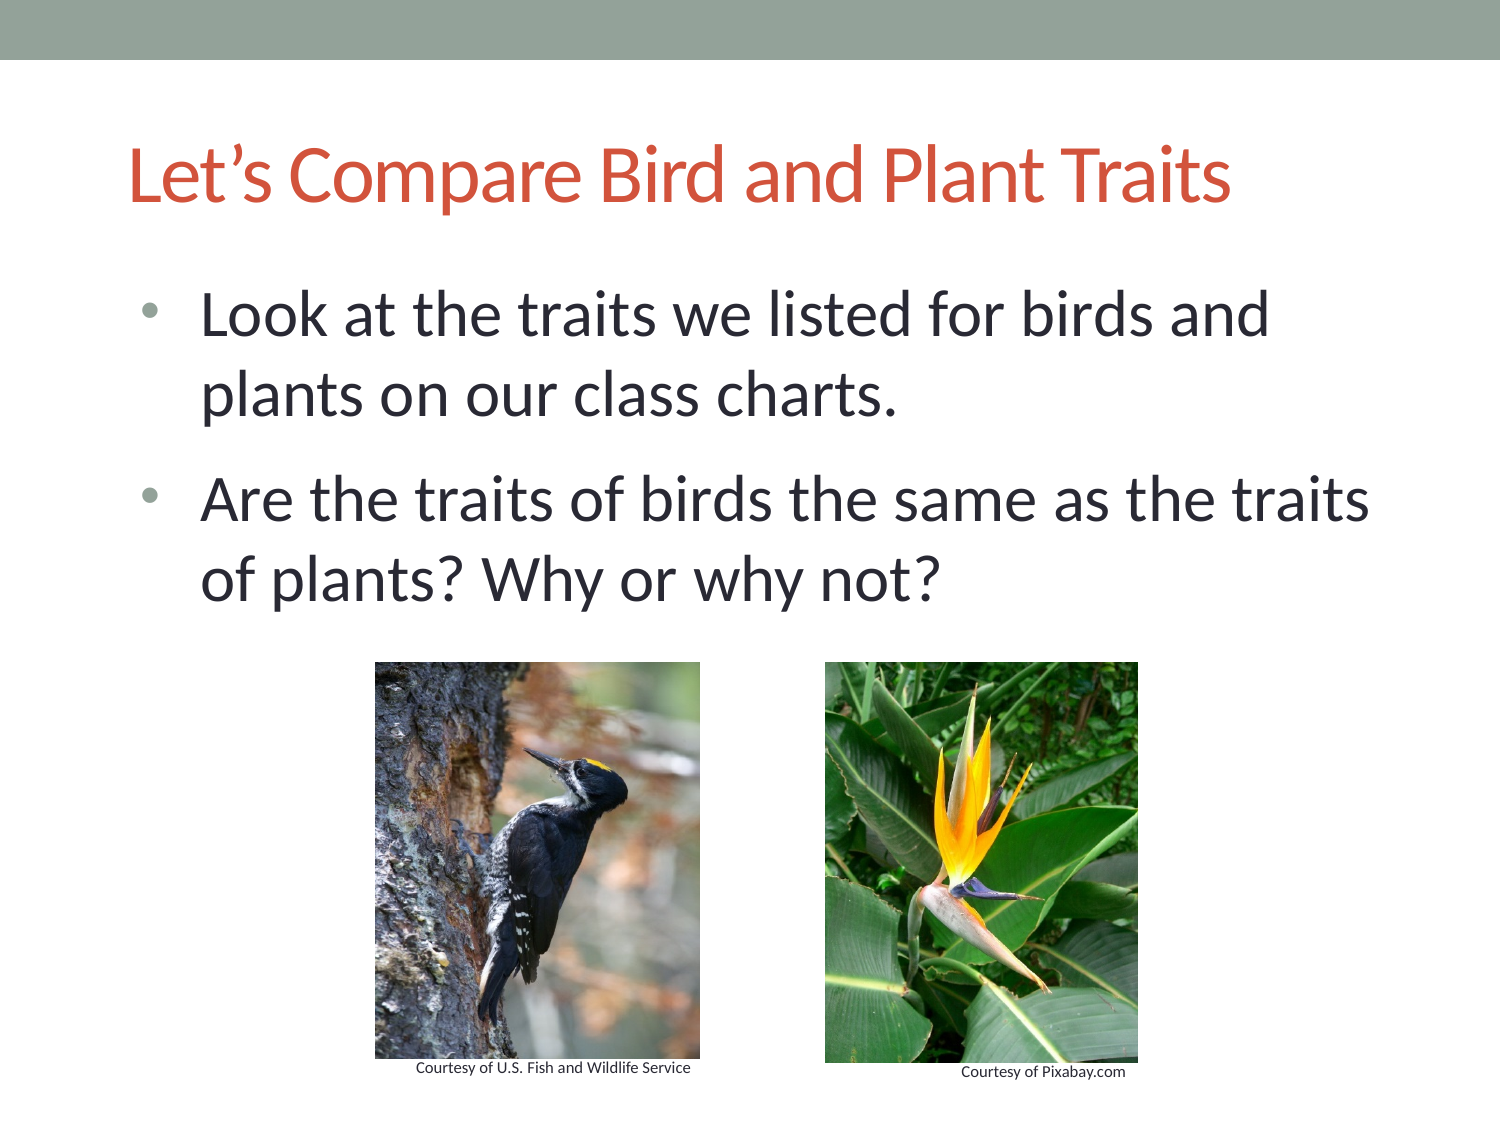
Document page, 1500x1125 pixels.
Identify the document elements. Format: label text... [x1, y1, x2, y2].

text_box Courtesy of Pixabay.com [862, 1070, 1142, 1094]
picture [374, 662, 701, 1060]
text_box Courtesy of U.S. Fish and Wildlife Service [401, 1062, 707, 1085]
list Look at the traits we listed for birds and plants on our class charts. Are the traits of birds the same as the traits of plants? Why or why not? [125, 262, 1425, 1063]
title Let’s Compare Bird and Plant Traits [112, 87, 1425, 250]
picture [824, 662, 1138, 1063]
